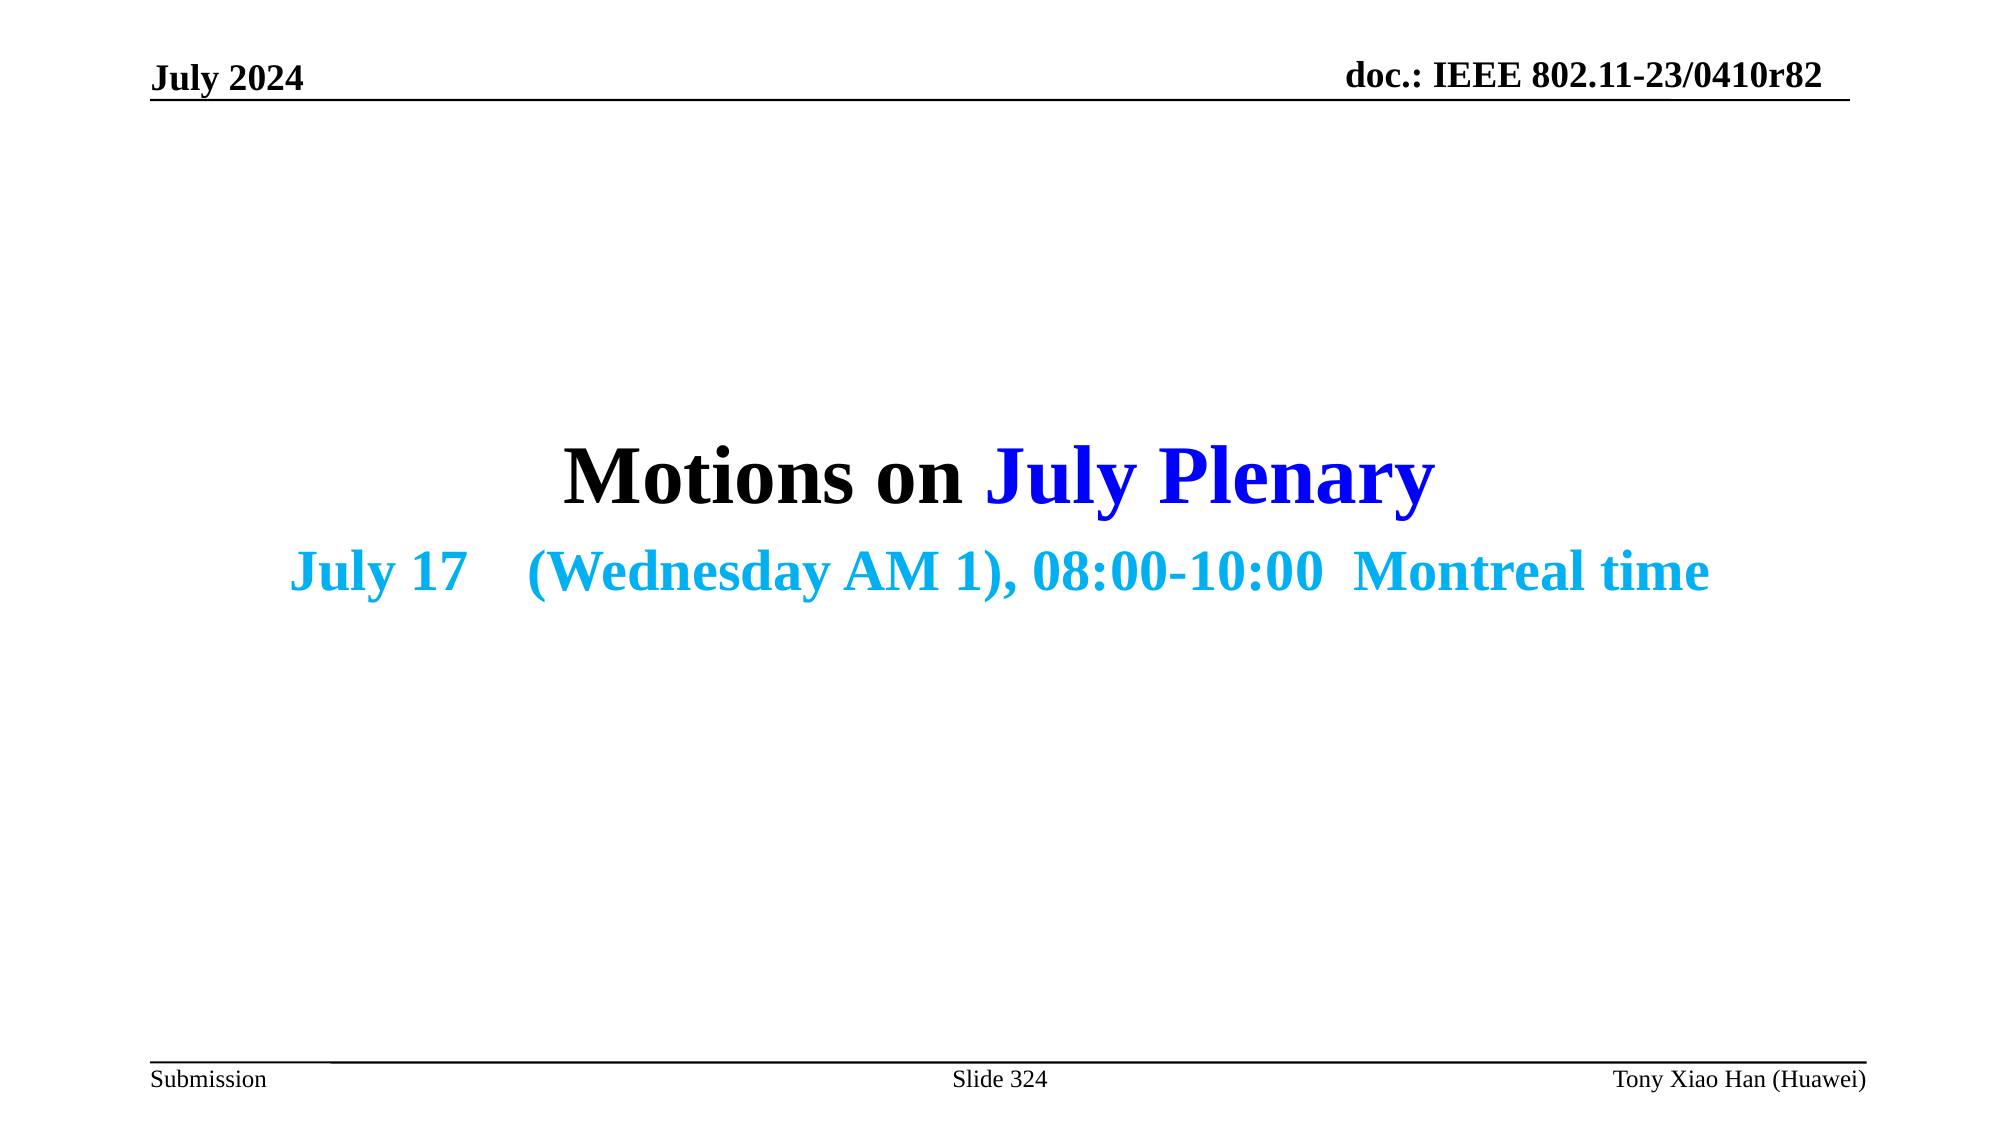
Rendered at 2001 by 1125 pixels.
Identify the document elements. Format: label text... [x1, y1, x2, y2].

text_box Motions on July Plenary July 17 (Wednesday AM 1), 08:00-10:00 Montreal time [0, 412, 2000, 950]
